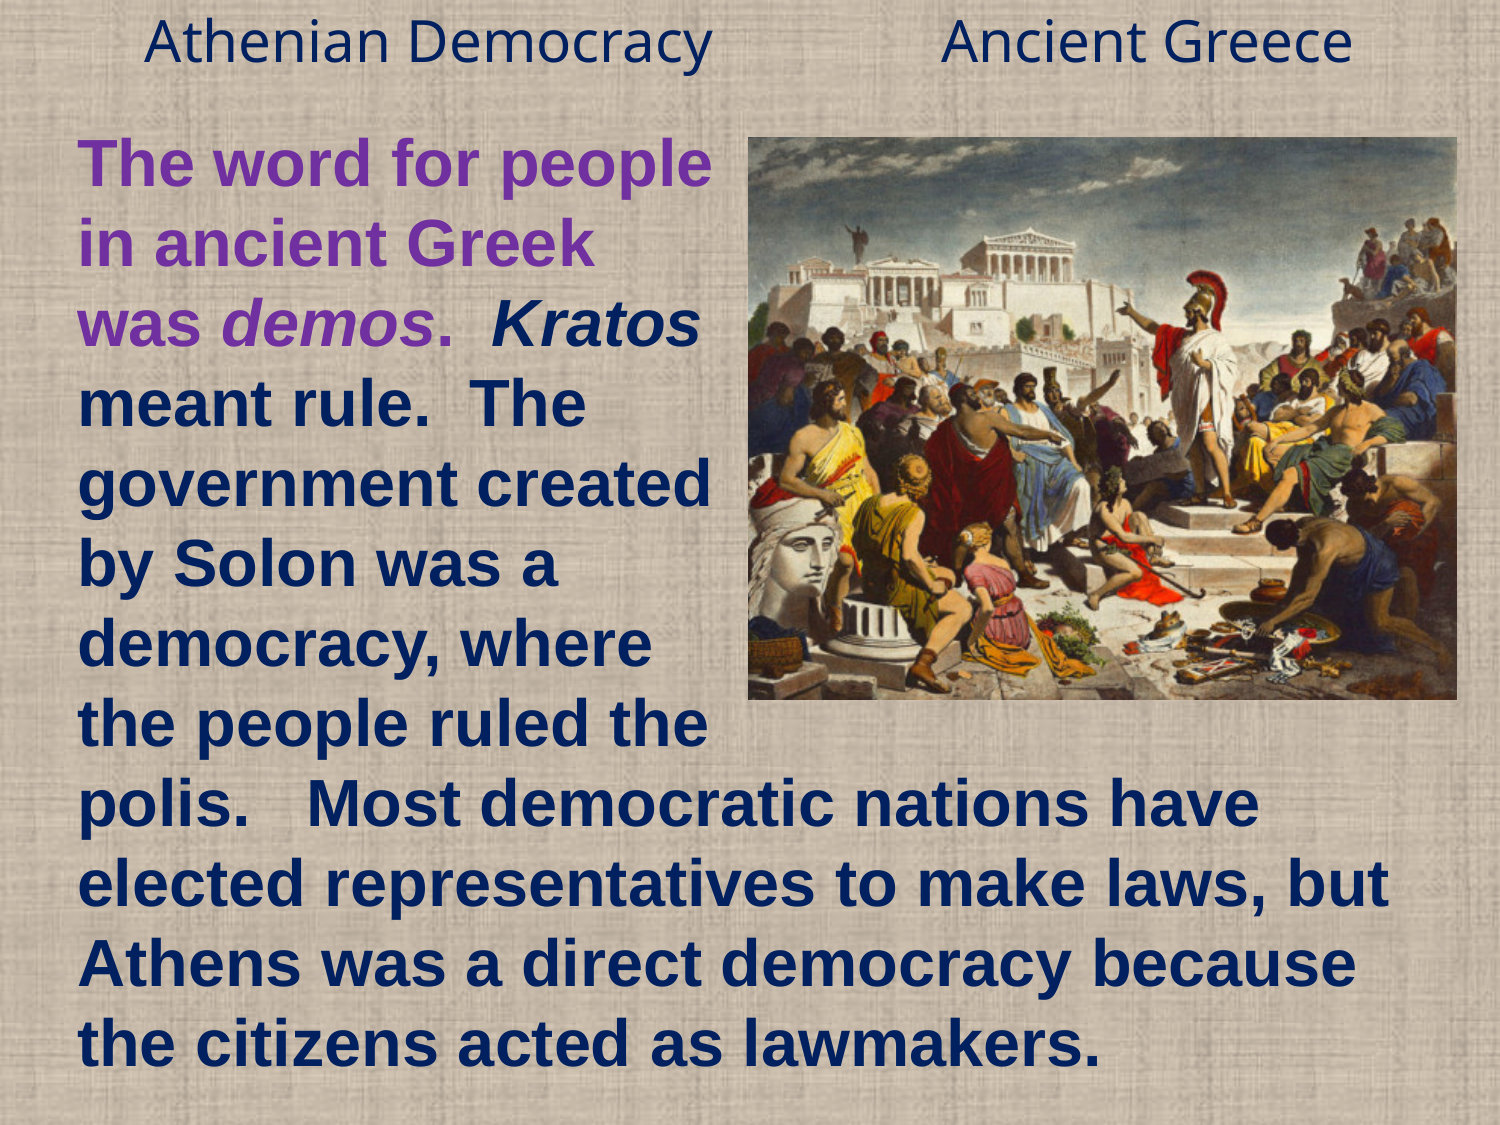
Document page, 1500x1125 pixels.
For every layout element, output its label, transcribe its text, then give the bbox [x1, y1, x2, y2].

text_box Athenian Democracy Ancient Greece [0, 0, 1500, 79]
text_box The word for people in ancient Greek was demos. Kratos meant rule. The government created by Solon was a democracy, where the people ruled the polis. Most democratic nations have elected representatives to make laws, but Athens was a direct democracy because the citizens acted as lawmakers. [62, 112, 1475, 1087]
picture [748, 137, 1457, 701]
